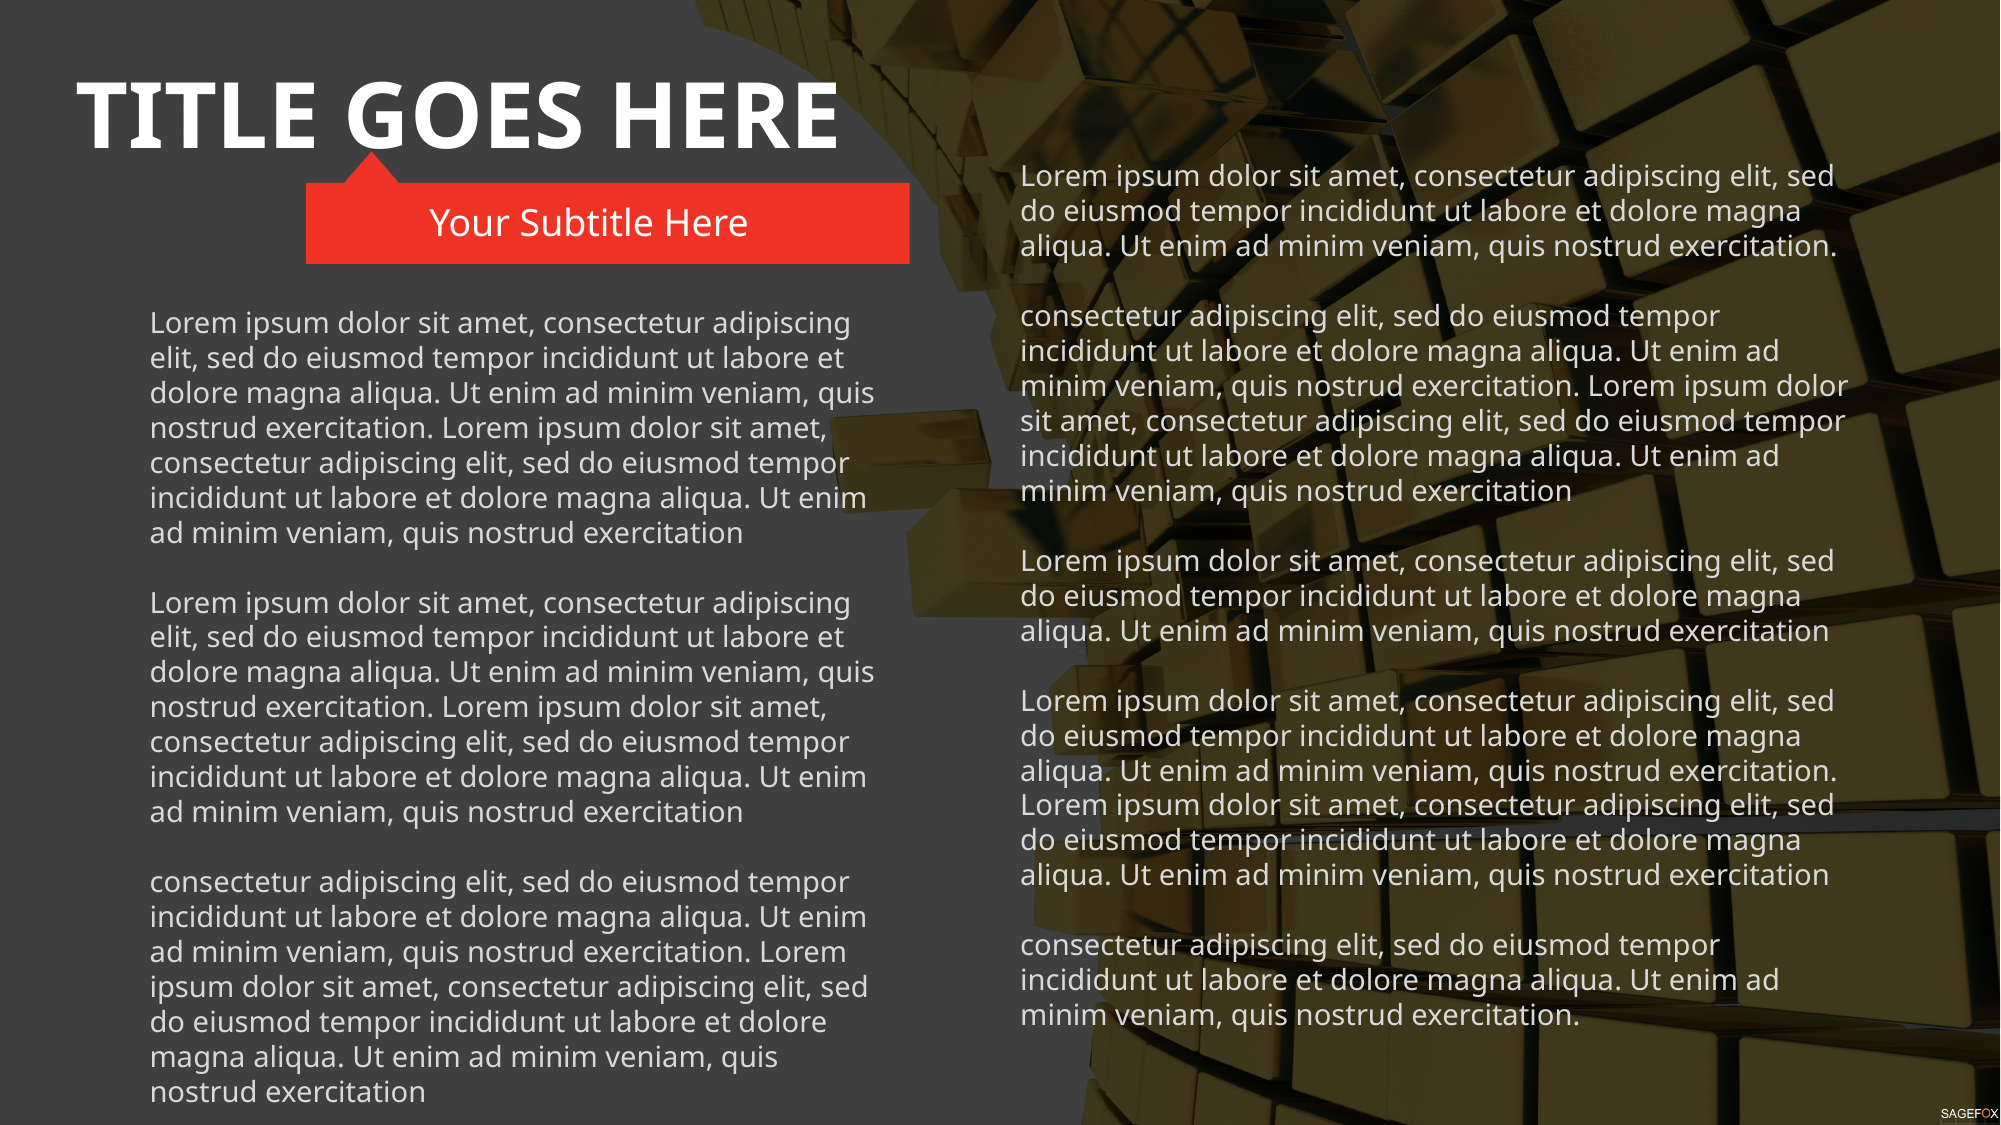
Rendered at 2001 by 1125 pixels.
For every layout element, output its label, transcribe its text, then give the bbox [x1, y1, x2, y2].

text_box Lorem ipsum dolor sit amet, consectetur adipiscing elit, sed do eiusmod tempor incididunt ut labore et dolore magna aliqua. Ut enim ad minim veniam, quis nostrud exercitation. consectetur adipiscing elit, sed do eiusmod tempor incididunt ut labore et dolore magna aliqua. Ut enim ad minim veniam, quis nostrud exercitation. Lorem ipsum dolor sit amet, consectetur adipiscing elit, sed do eiusmod tempor incididunt ut labore et dolore magna aliqua. Ut enim ad minim veniam, quis nostrud exercitation Lorem ipsum dolor sit amet, consectetur adipiscing elit, sed do eiusmod tempor incididunt ut labore et dolore magna aliqua. Ut enim ad minim veniam, quis nostrud exercitation Lorem ipsum dolor sit amet, consectetur adipiscing elit, sed do eiusmod tempor incididunt ut labore et dolore magna aliqua. Ut enim ad minim veniam, quis nostrud exercitation. Lorem ipsum dolor sit amet, consectetur adipiscing elit, sed do eiusmod tempor incididunt ut labore et dolore magna aliqua. Ut enim ad minim veniam, quis nostrud exercitation consectetur adipiscing elit, sed do eiusmod tempor incididunt ut labore et dolore magna aliqua. Ut enim ad minim veniam, quis nostrud exercitation. [1005, 150, 1876, 1039]
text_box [306, 151, 910, 264]
text_box TITLE GOES HERE [60, 49, 965, 175]
picture [0, 0, 2001, 1125]
text_box Lorem ipsum dolor sit amet, consectetur adipiscing elit, sed do eiusmod tempor incididunt ut labore et dolore magna aliqua. Ut enim ad minim veniam, quis nostrud exercitation. Lorem ipsum dolor sit amet, consectetur adipiscing elit, sed do eiusmod tempor incididunt ut labore et dolore magna aliqua. Ut enim ad minim veniam, quis nostrud exercitation Lorem ipsum dolor sit amet, consectetur adipiscing elit, sed do eiusmod tempor incididunt ut labore et dolore magna aliqua. Ut enim ad minim veniam, quis nostrud exercitation. Lorem ipsum dolor sit amet, consectetur adipiscing elit, sed do eiusmod tempor incididunt ut labore et dolore magna aliqua. Ut enim ad minim veniam, quis nostrud exercitation consectetur adipiscing elit, sed do eiusmod tempor incididunt ut labore et dolore magna aliqua. Ut enim ad minim veniam, quis nostrud exercitation. Lorem ipsum dolor sit amet, consectetur adipiscing elit, sed do eiusmod tempor incididunt ut labore et dolore magna aliqua. Ut enim ad minim veniam, quis nostrud exercitation [134, 296, 897, 1125]
